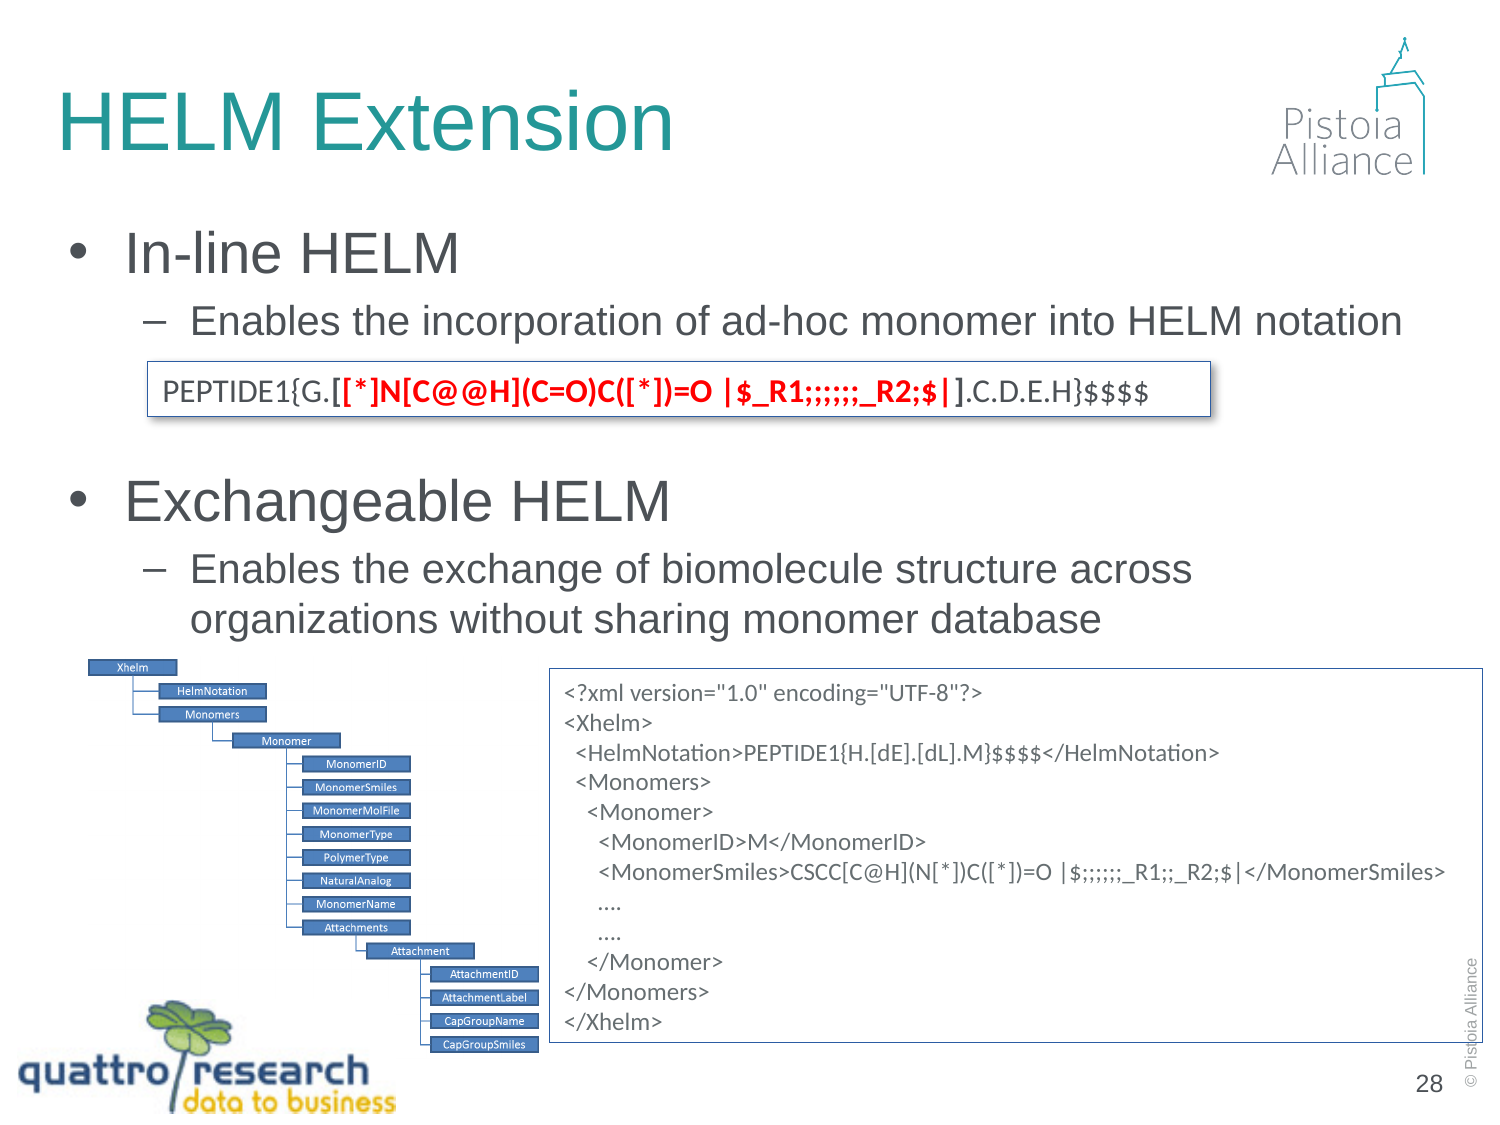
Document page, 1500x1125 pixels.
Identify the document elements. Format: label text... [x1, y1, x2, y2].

picture [17, 656, 540, 1114]
text_box <?xml version="1.0" encoding="UTF-8"?> <Xhelm> <HelmNotation>PEPTIDE1{H.[dE].[dL].M}$$$$</HelmNotation> <Monomers> <Monomer> <MonomerID>M</MonomerID> <MonomerSmiles>CSCC[C@H](N[*])C([*])=O |$;;;;;;_R1;;_R2;$|</MonomerSmiles> …. …. </Monomer> </Monomers> </Xhelm> [549, 668, 1483, 1043]
text_box PEPTIDE1{G.[[*]N[C@@H](C=O)C([*])=O |$_R1;;;;;;_R2;$|].C.D.E.H}$$$$ [147, 361, 1211, 417]
slide_number 28 [1387, 1058, 1459, 1106]
title HELM Extension [41, 58, 727, 175]
picture [1271, 37, 1425, 175]
text_box Exchangeable HELM Enables the exchange of biomolecule structure across organizations without sharing monomer database [53, 456, 1403, 669]
list In-line HELM Enables the incorporation of ad-hoc monomer into HELM notation [53, 208, 1437, 374]
